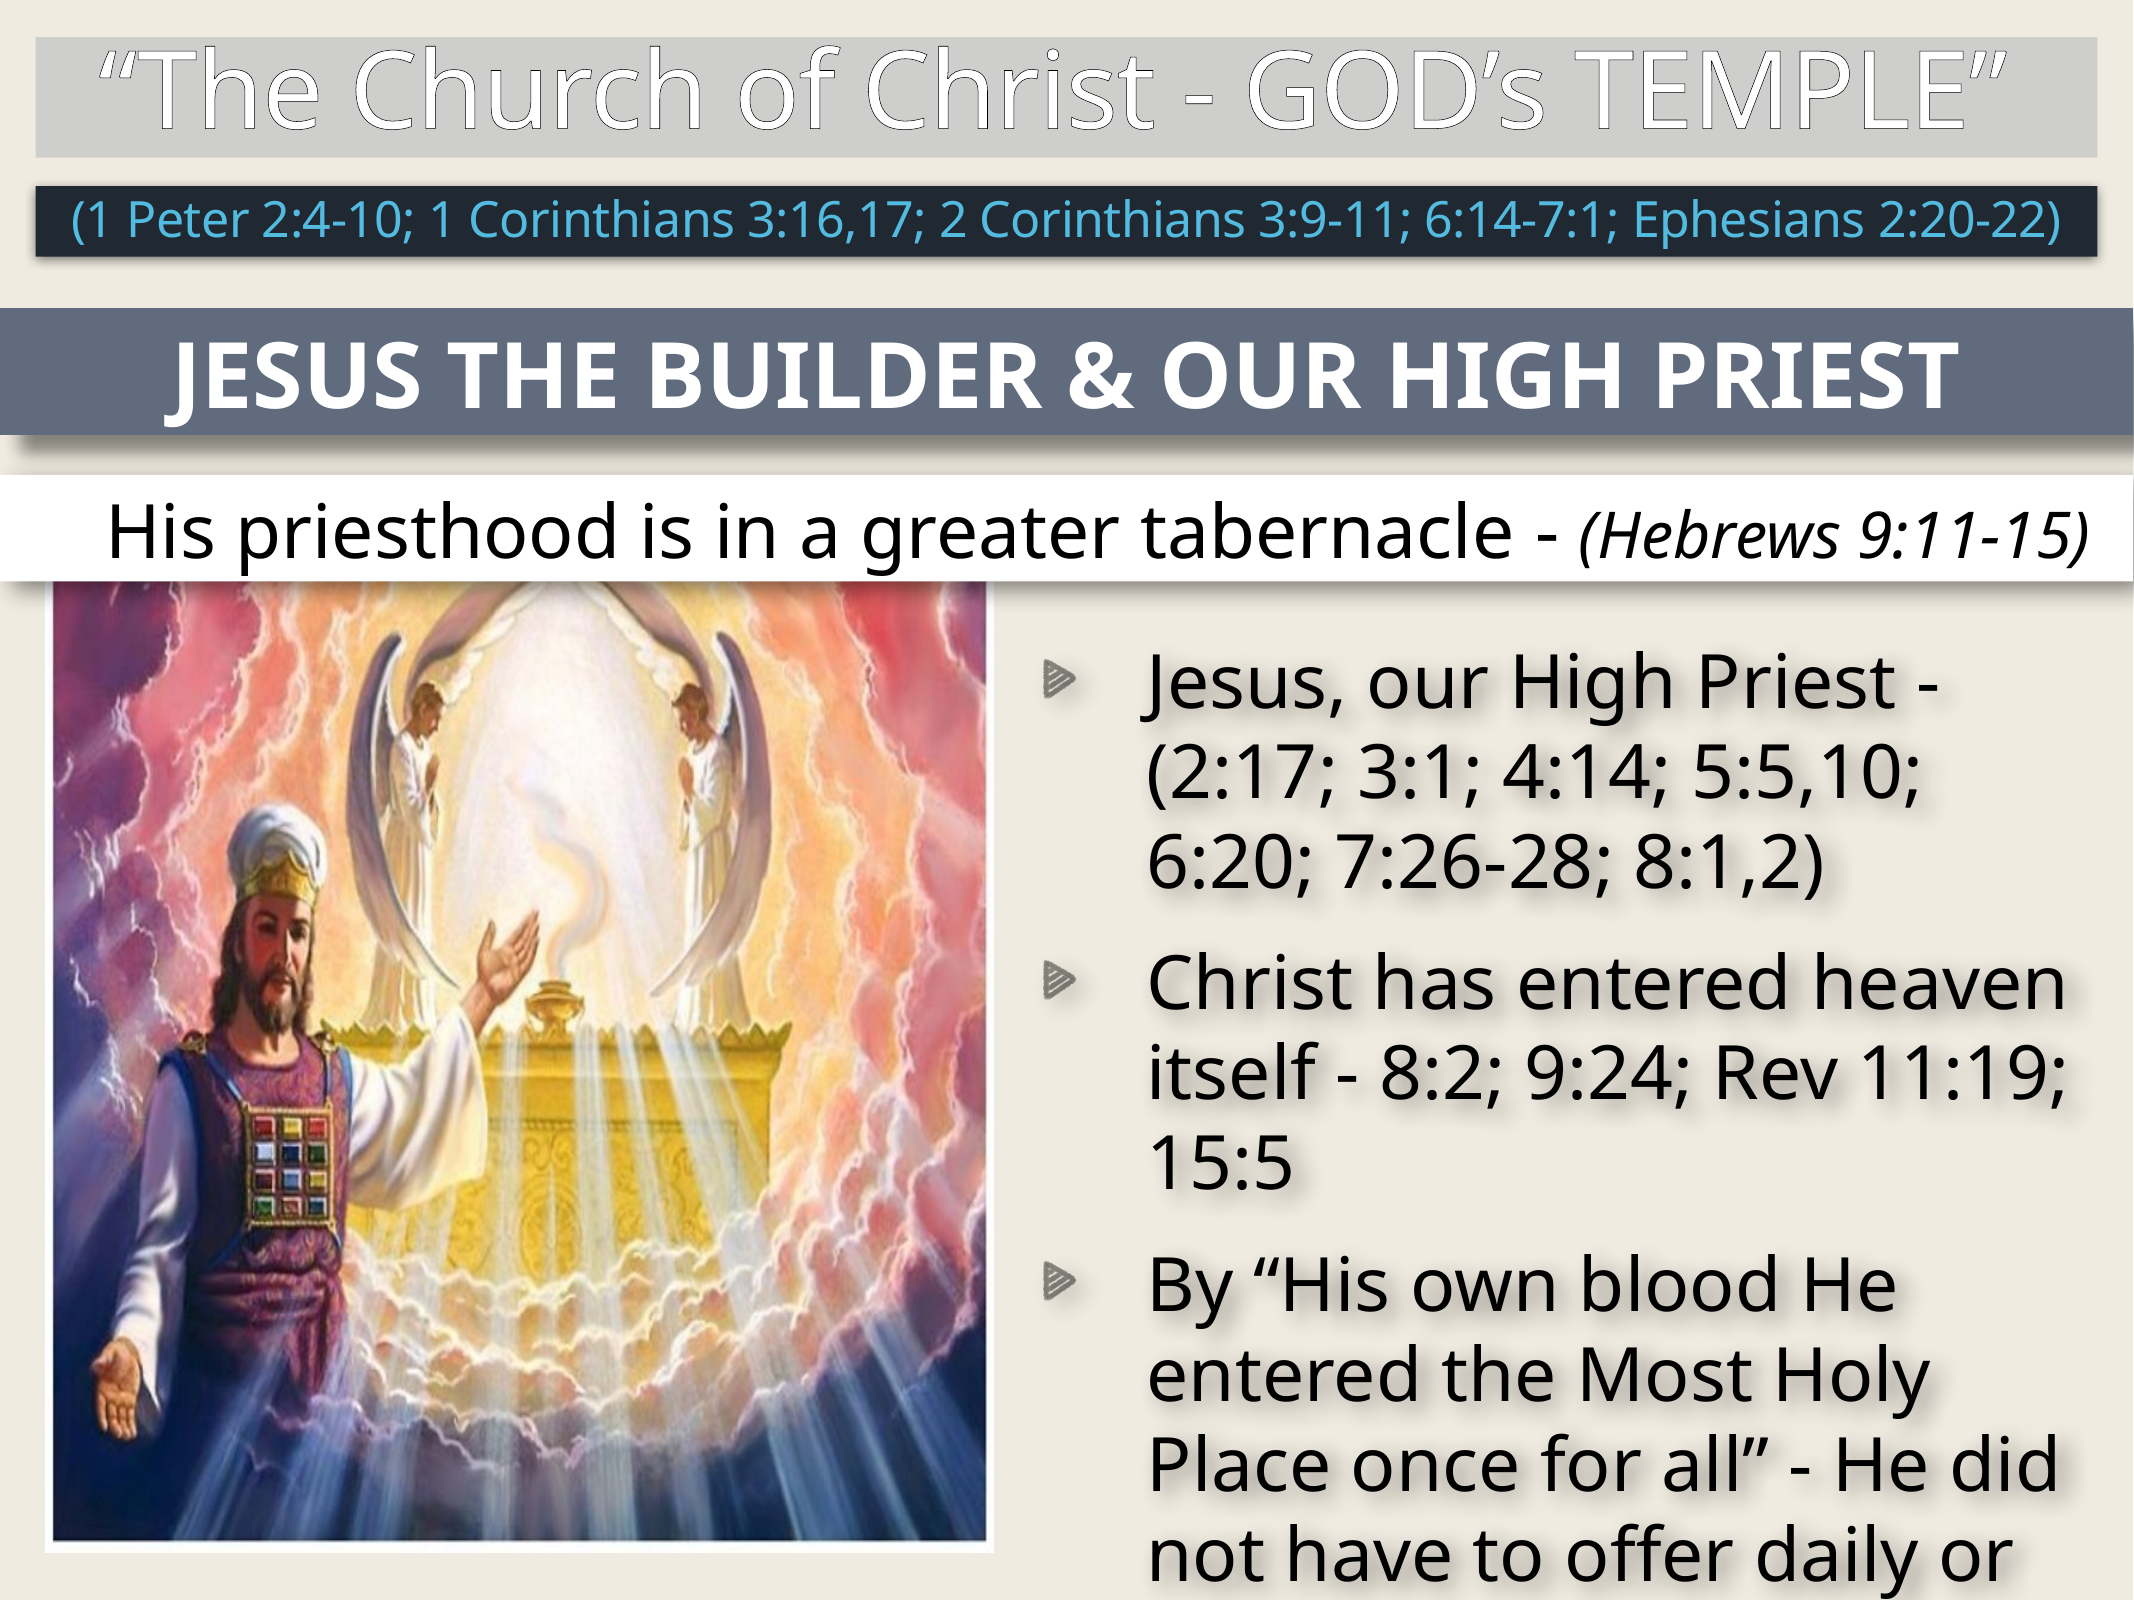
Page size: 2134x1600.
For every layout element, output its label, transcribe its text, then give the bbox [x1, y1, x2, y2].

text_box (1 Peter 2:4-10; 1 Corinthians 3:16,17; 2 Corinthians 3:9-11; 6:14-7:1; Ephesians 2:20-22) [35, 186, 2098, 257]
picture [1042, 958, 1078, 1001]
picture [45, 498, 994, 1553]
text_box His priesthood is in a greater tabernacle - (Hebrews 9:11-15) [0, 474, 2134, 582]
text_box Jesus, our High Priest - (2:17; 3:1; 4:14; 5:5,10; 6:20; 7:26-28; 8:1,2) Christ has entered heaven itself - 8:2; 9:24; Rev 11:19; 15:5 By “His own blood He entered the Most Holy Place once for all” - He did not have to offer daily or yearly sacrifices - His one time sacrifice is sufficient for all time - 7:27; 9:26-28 [1034, 625, 2118, 1600]
text_box JESUS THE BUILDER & OUR HIGH PRIEST [0, 308, 2134, 435]
text_box “The Church of Christ - GOD’s TEMPLE” [35, 37, 2098, 158]
picture [1042, 657, 1078, 700]
picture [1042, 1259, 1078, 1302]
